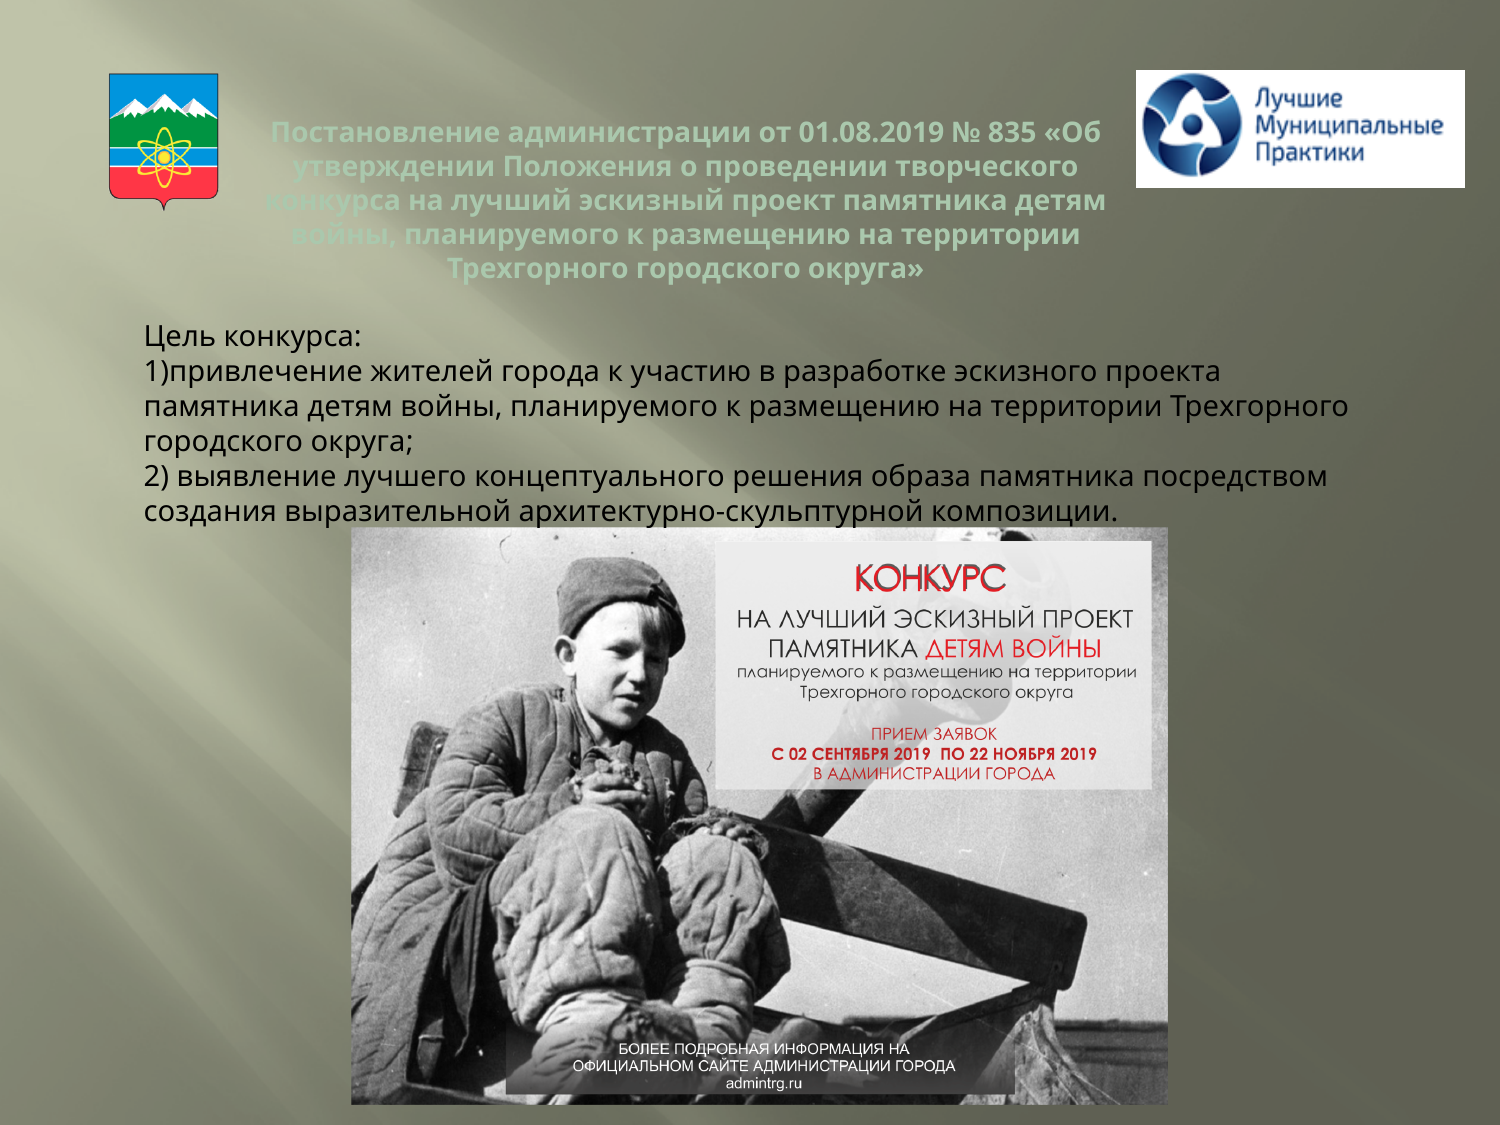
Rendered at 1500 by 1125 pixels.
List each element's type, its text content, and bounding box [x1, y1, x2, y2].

picture [1136, 70, 1465, 188]
picture [351, 527, 1169, 1106]
title Постановление администрации от 01.08.2019 № 835 «Об утверждении Положения о проведении творческого конкурса на лучший эскизный проект памятника детям войны, планируемого к размещению на территории Трехгорного городского округа» [234, 105, 1137, 293]
picture [105, 70, 221, 214]
text_box Цель конкурса: 1)привлечение жителей города к участию в разработке эскизного проекта памятника детям войны, планируемого к размещению на территории Трехгорного городского округа; 2) выявление лучшего концептуального решения образа памятника посредством создания выразительной архитектурно-скульптурной композиции. [128, 328, 1383, 516]
